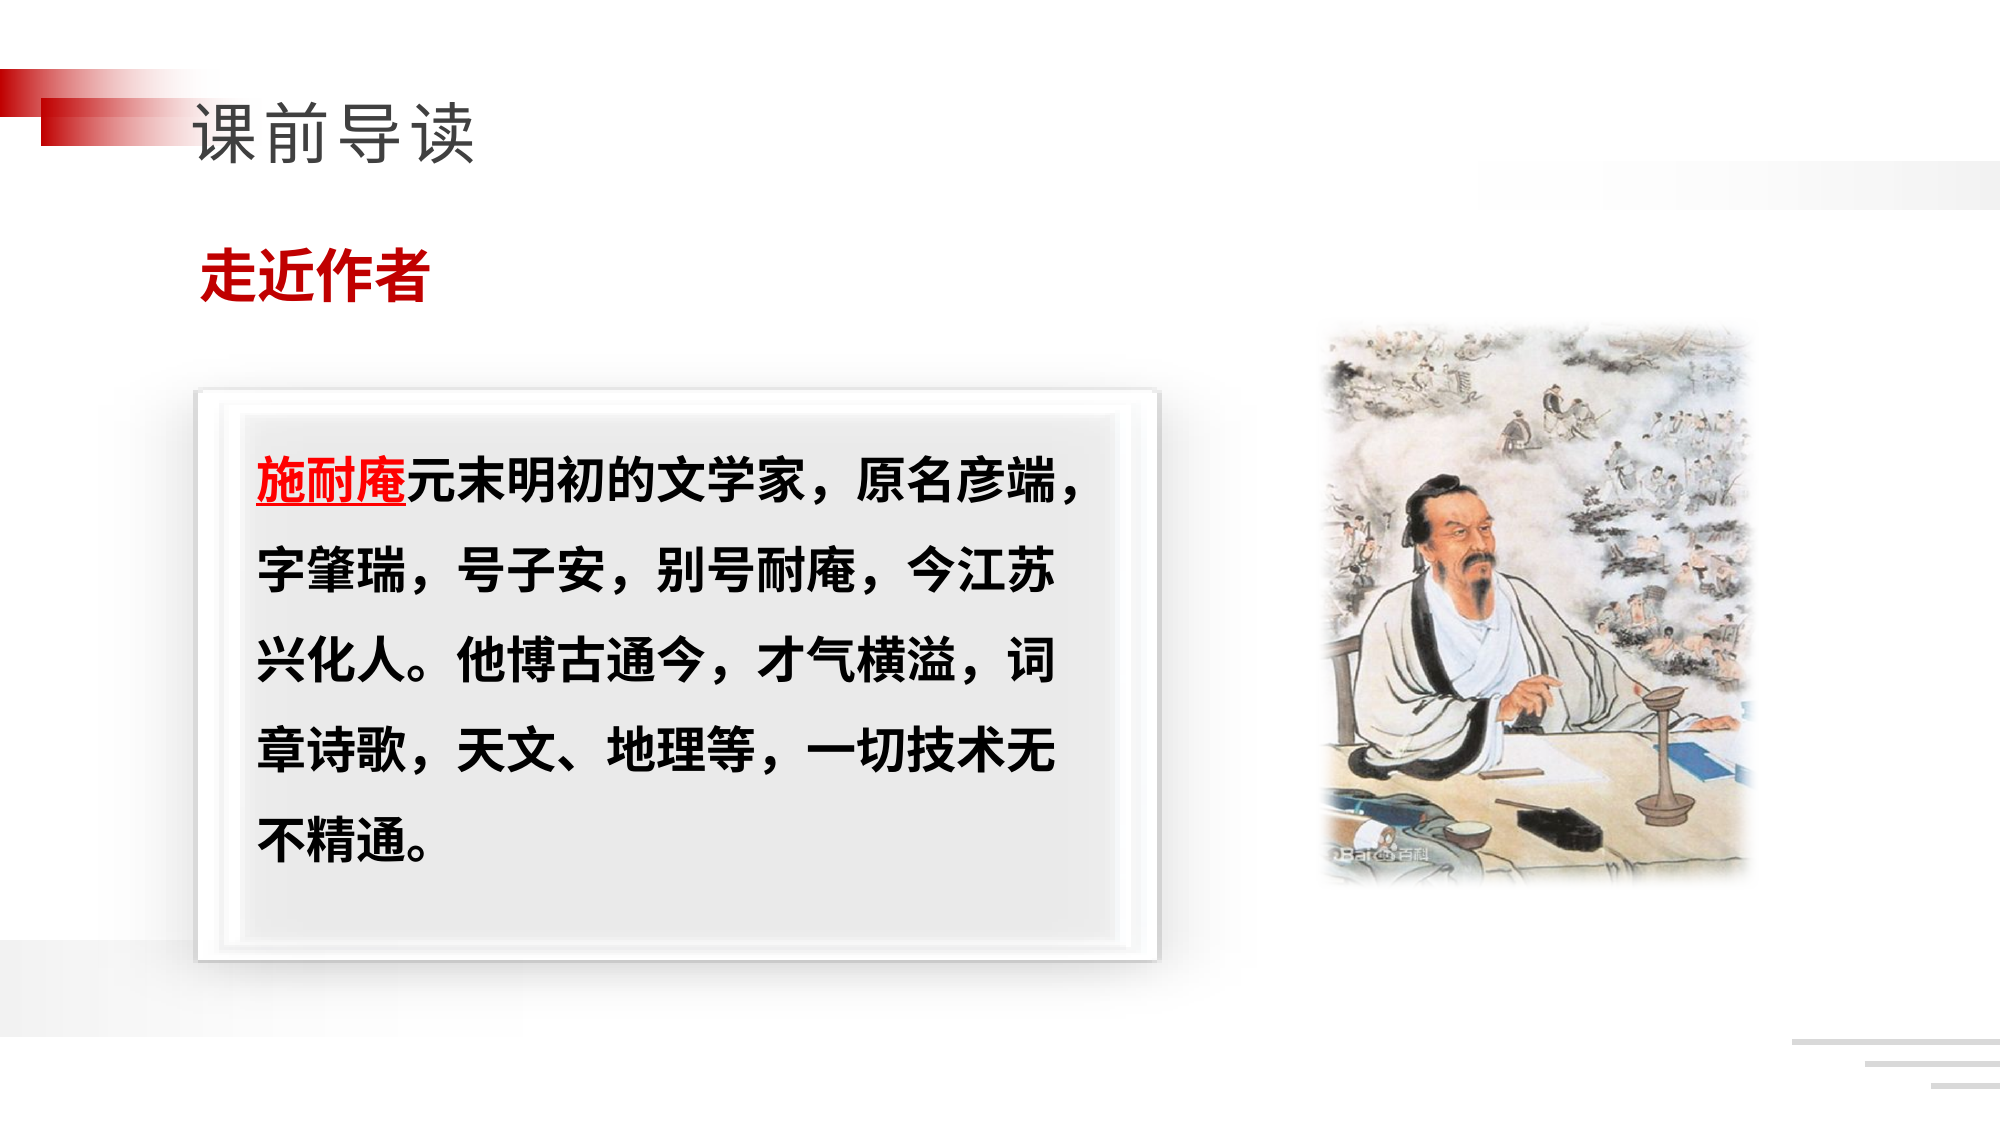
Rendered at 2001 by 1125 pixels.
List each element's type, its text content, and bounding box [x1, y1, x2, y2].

picture [1316, 317, 1759, 890]
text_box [62, 337, 1294, 1038]
text_box 走近作者 [184, 231, 507, 317]
